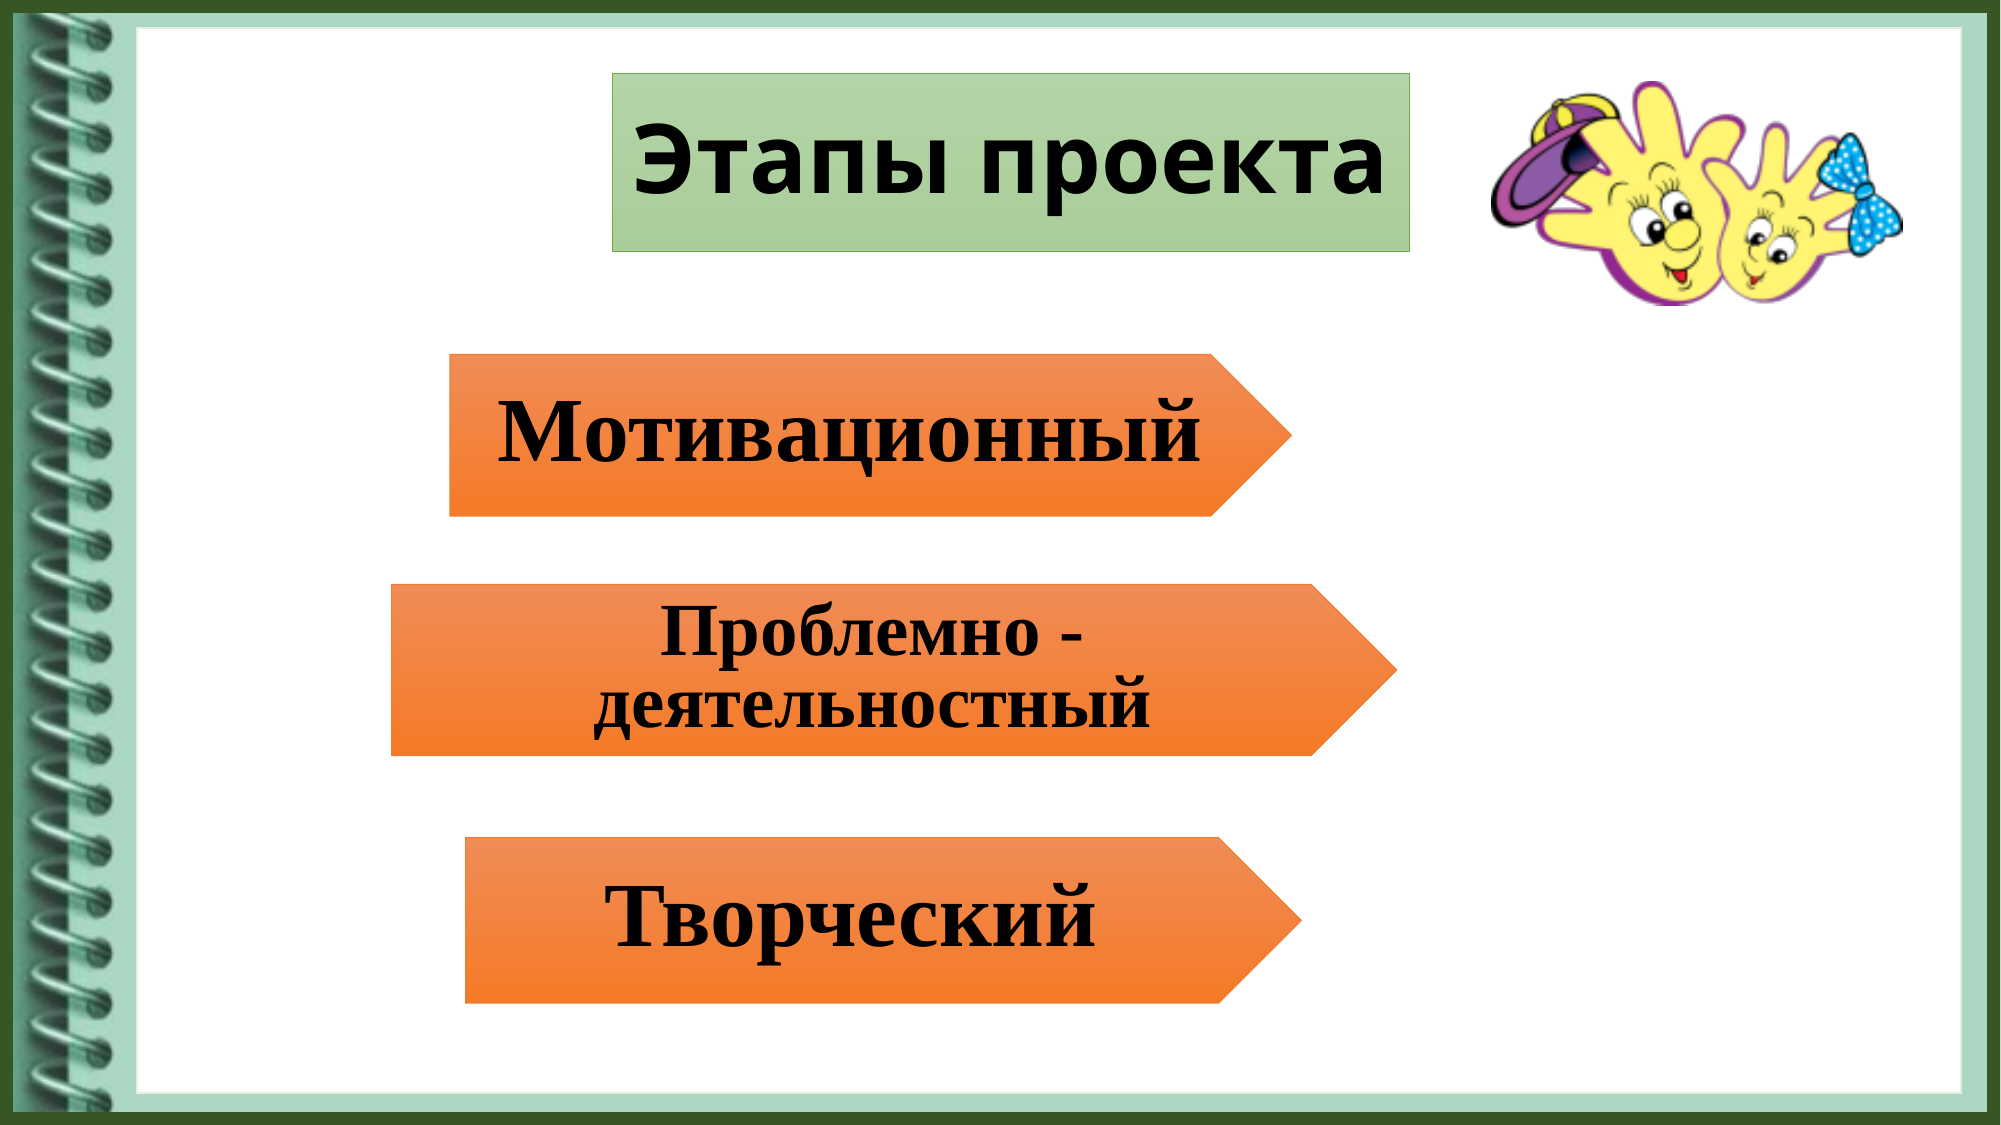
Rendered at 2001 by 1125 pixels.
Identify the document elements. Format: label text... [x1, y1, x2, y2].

text_box Творческий [465, 837, 1303, 1004]
text_box Проблемно - деятельностный [391, 583, 1398, 757]
picture [13, 13, 1987, 1112]
text_box Этапы проекта [612, 73, 1410, 252]
text_box Мотивационный [449, 353, 1293, 517]
